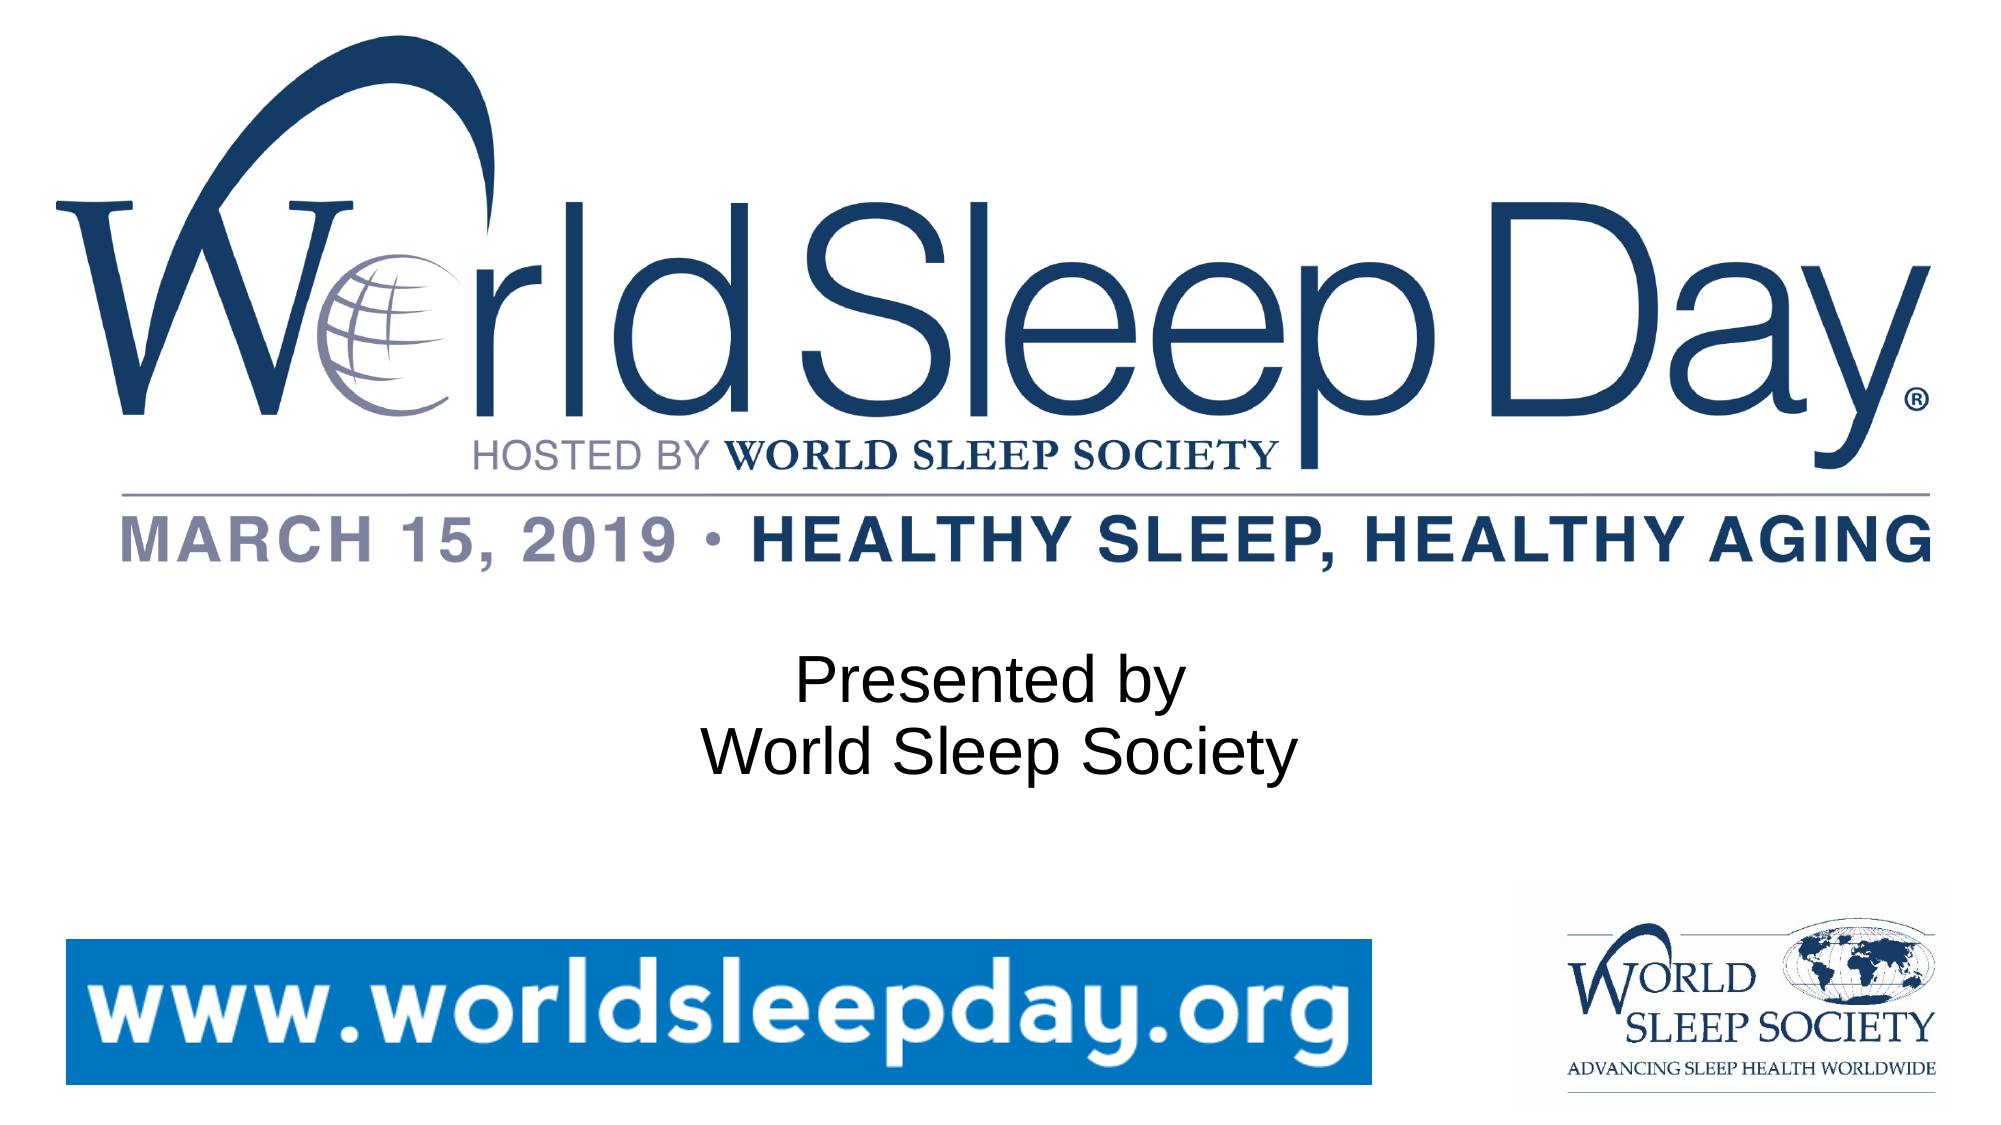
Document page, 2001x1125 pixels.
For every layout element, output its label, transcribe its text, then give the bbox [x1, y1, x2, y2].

picture [1, 11, 1999, 650]
picture [1517, 878, 1952, 1114]
picture [66, 939, 1373, 1085]
subtitle Presented by World Sleep Society [249, 650, 1750, 808]
